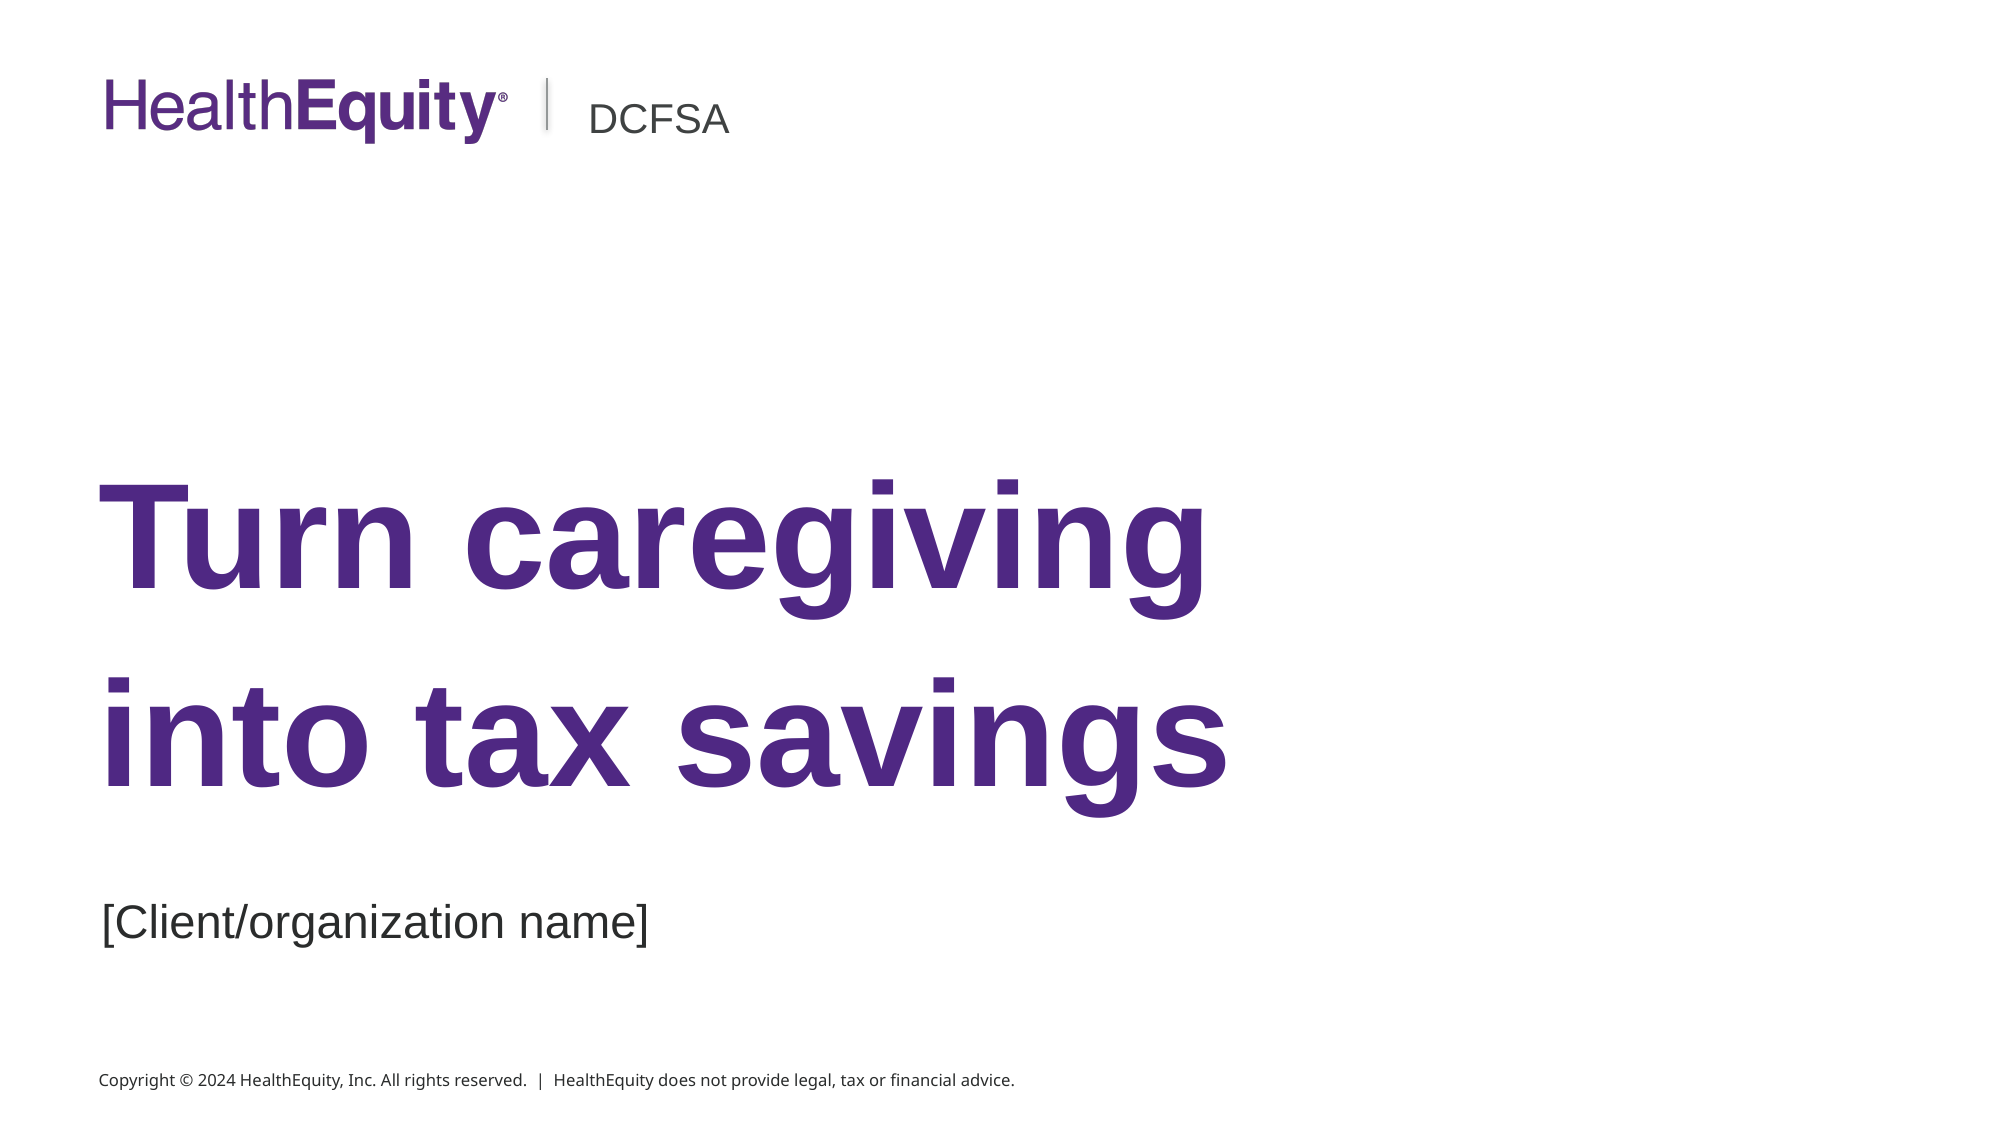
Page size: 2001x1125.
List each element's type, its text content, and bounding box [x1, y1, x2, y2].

title Turn caregiving into tax savings [98, 420, 1889, 806]
list DCFSA [588, 76, 1889, 143]
picture [106, 79, 508, 144]
list [Client/organization name] [101, 885, 1892, 945]
